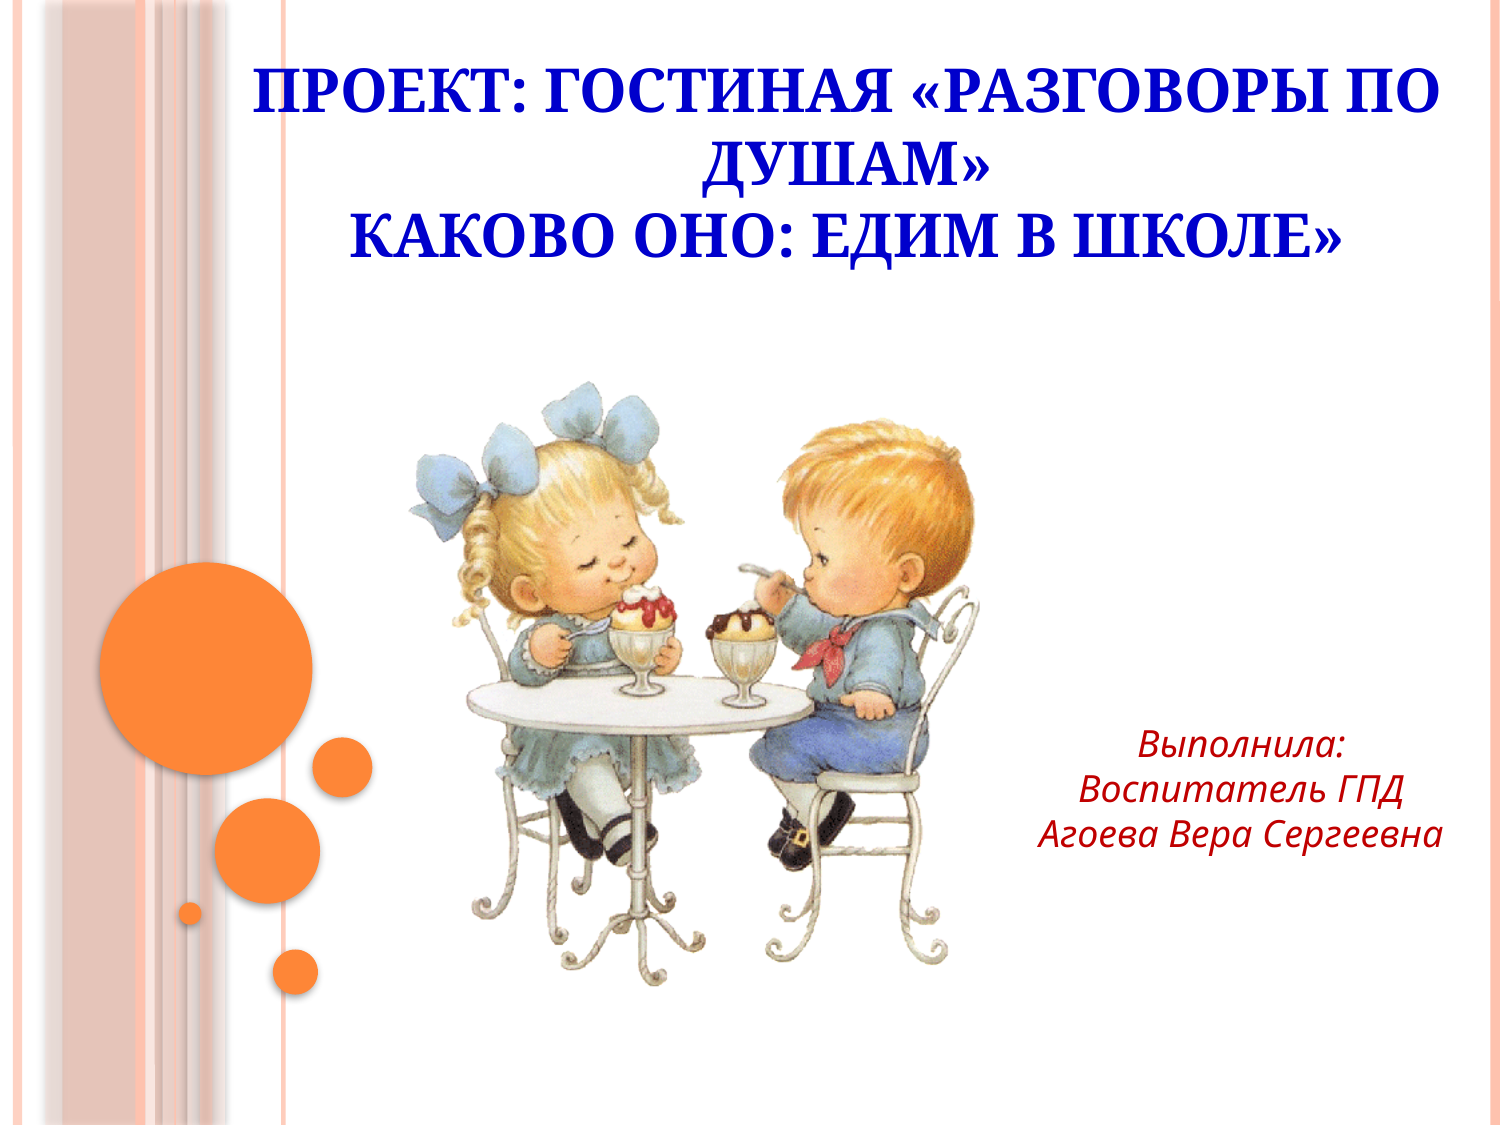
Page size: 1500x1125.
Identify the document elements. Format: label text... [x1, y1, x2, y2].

text_box Выполнила: Воспитатель ГПД Агоева Вера Сергеевна [1008, 643, 1475, 931]
title Проект: Гостиная «Разговоры по душам» Каково оно: Едим в школе» [194, 42, 1500, 350]
picture [395, 372, 997, 1001]
